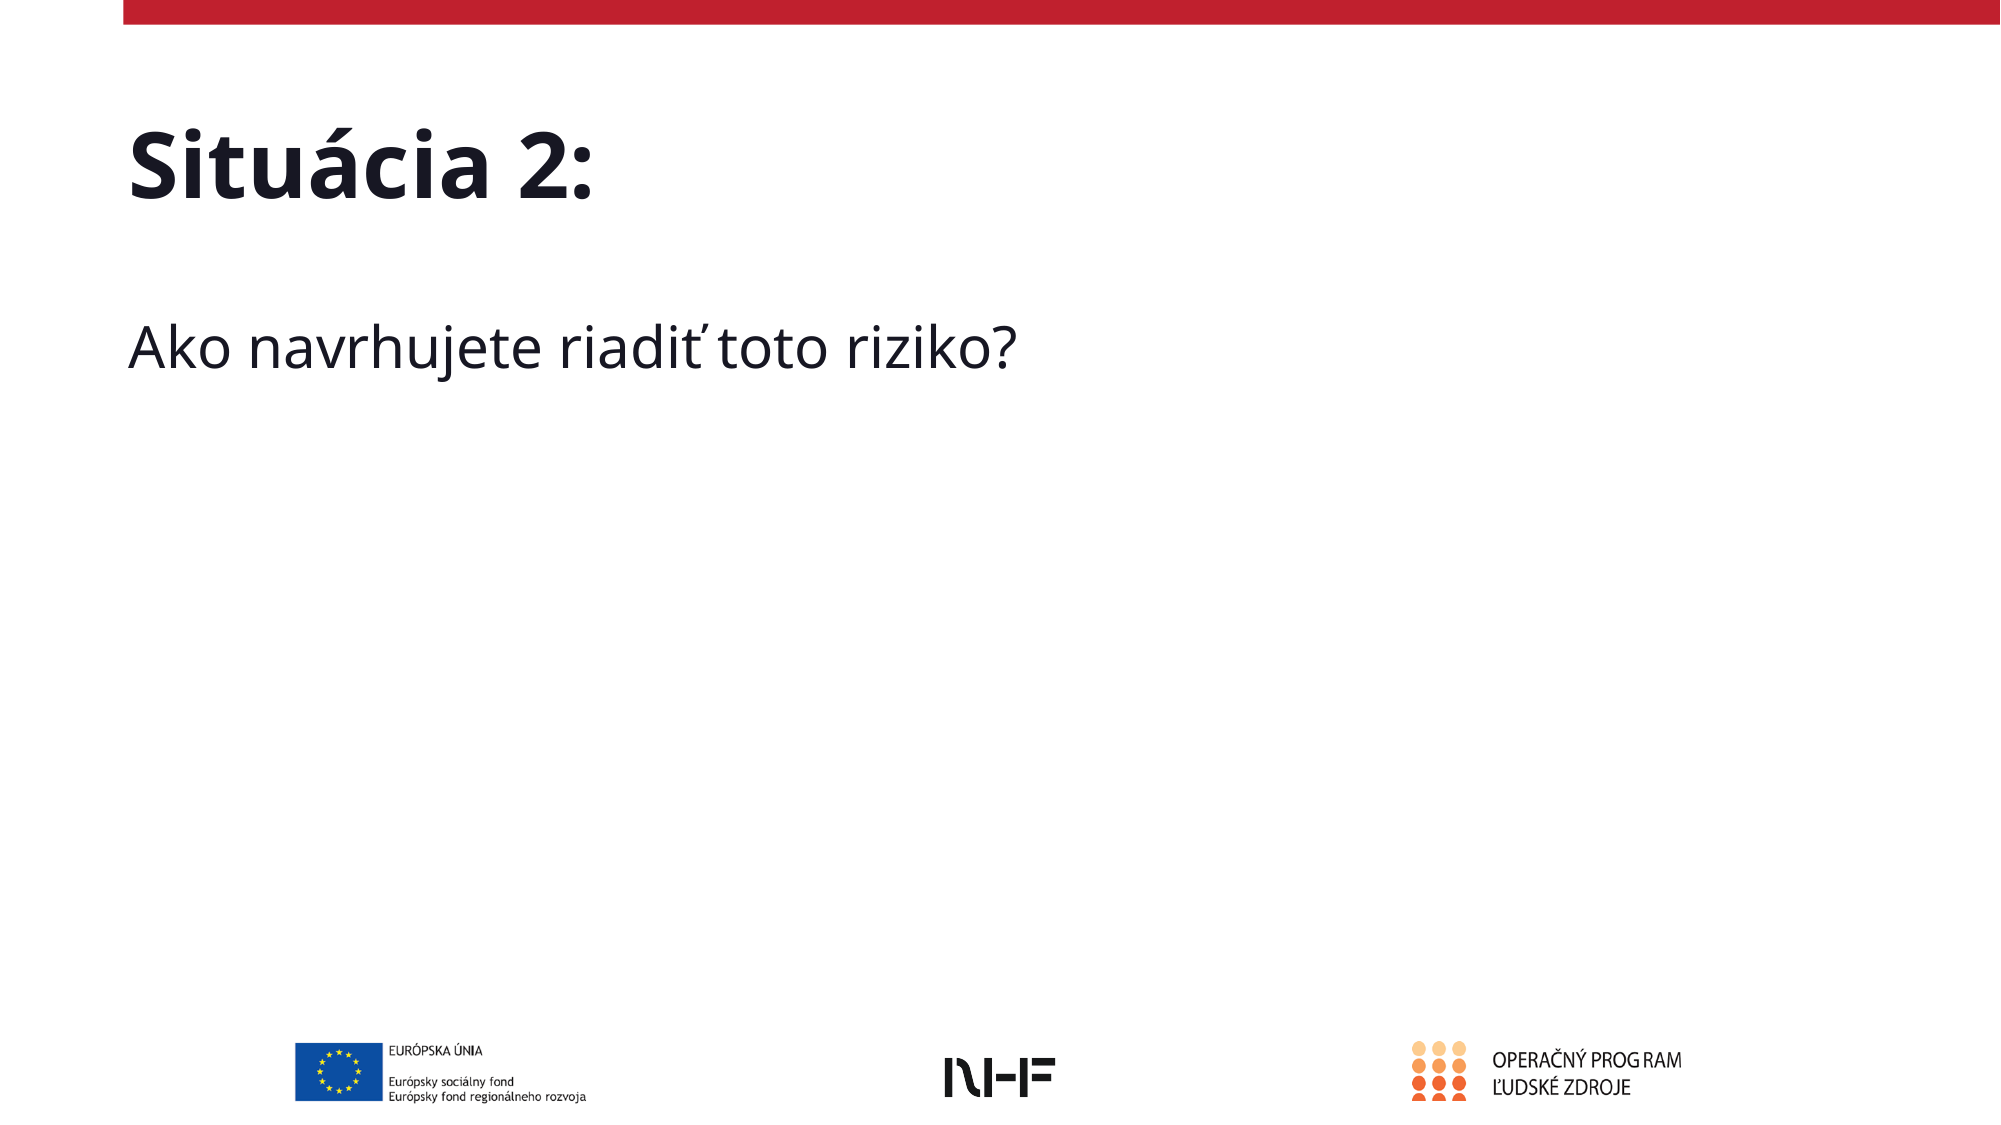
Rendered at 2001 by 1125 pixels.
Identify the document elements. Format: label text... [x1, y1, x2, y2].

picture [1412, 1041, 1681, 1101]
picture [287, 1036, 588, 1107]
picture [926, 1036, 1074, 1119]
list Ako navrhujete riadiť toto riziko? [113, 303, 1884, 1017]
title Situácia 2: [113, 59, 1839, 278]
